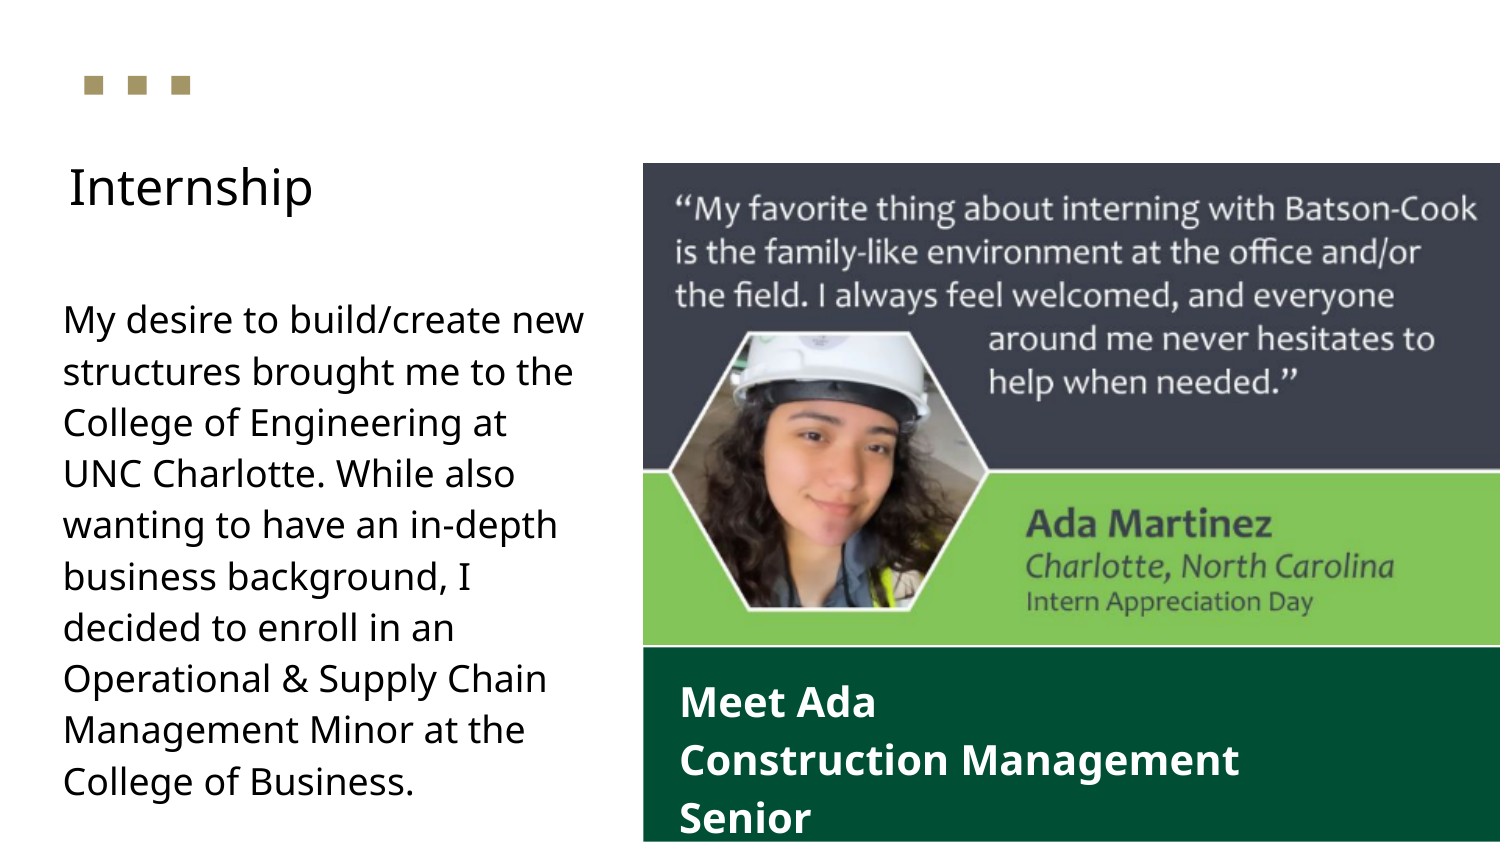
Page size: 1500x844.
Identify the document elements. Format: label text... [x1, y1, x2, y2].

picture [643, 162, 1500, 646]
text_box Meet Ada Construction Management Senior [643, 651, 1500, 842]
text_box [127, 75, 147, 95]
text_box [84, 75, 104, 95]
list My desire to build/create new structures brought me to the College of Engineering at UNC Charlotte. While also wanting to have an in-depth business background, I decided to enroll in an Operational & Supply Chain Management Minor at the College of Business. [61, 271, 589, 803]
text_box [171, 75, 191, 95]
title Internship [68, 150, 534, 271]
